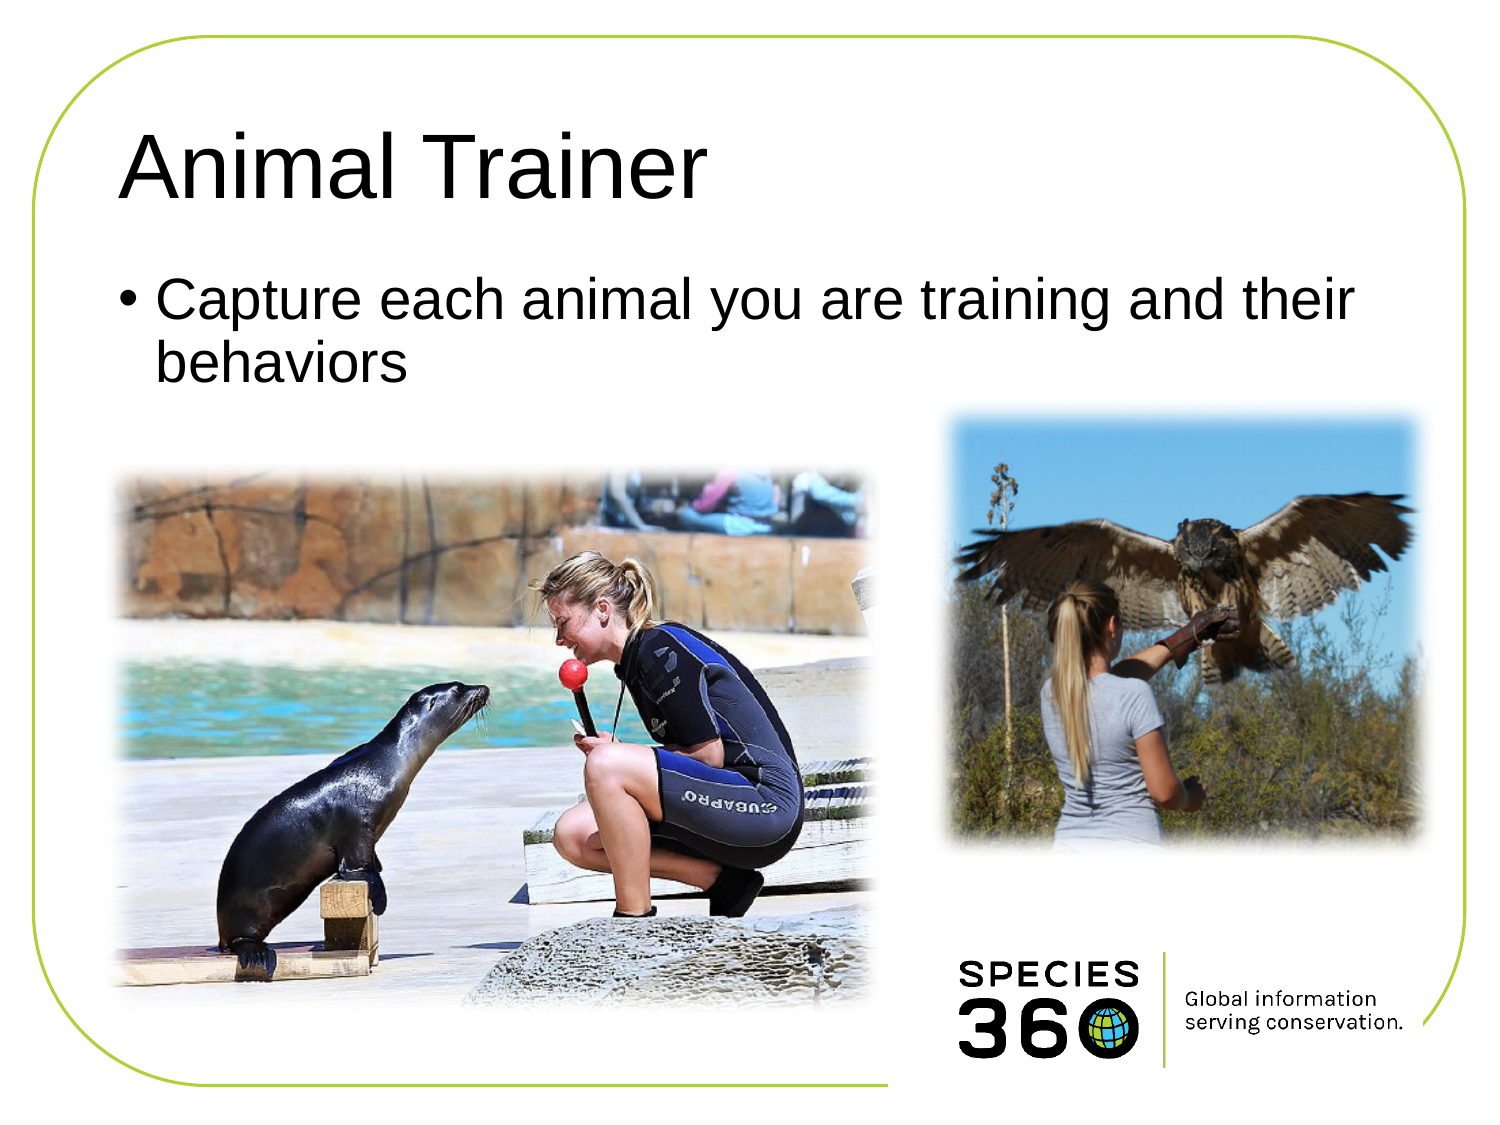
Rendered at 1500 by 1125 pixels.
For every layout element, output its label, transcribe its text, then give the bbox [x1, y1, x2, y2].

picture [954, 944, 1407, 1075]
title Animal Trainer [103, 59, 1397, 261]
picture [931, 397, 1436, 871]
list Capture each animal you are training and their behaviors [103, 261, 1397, 976]
picture [103, 461, 881, 1014]
